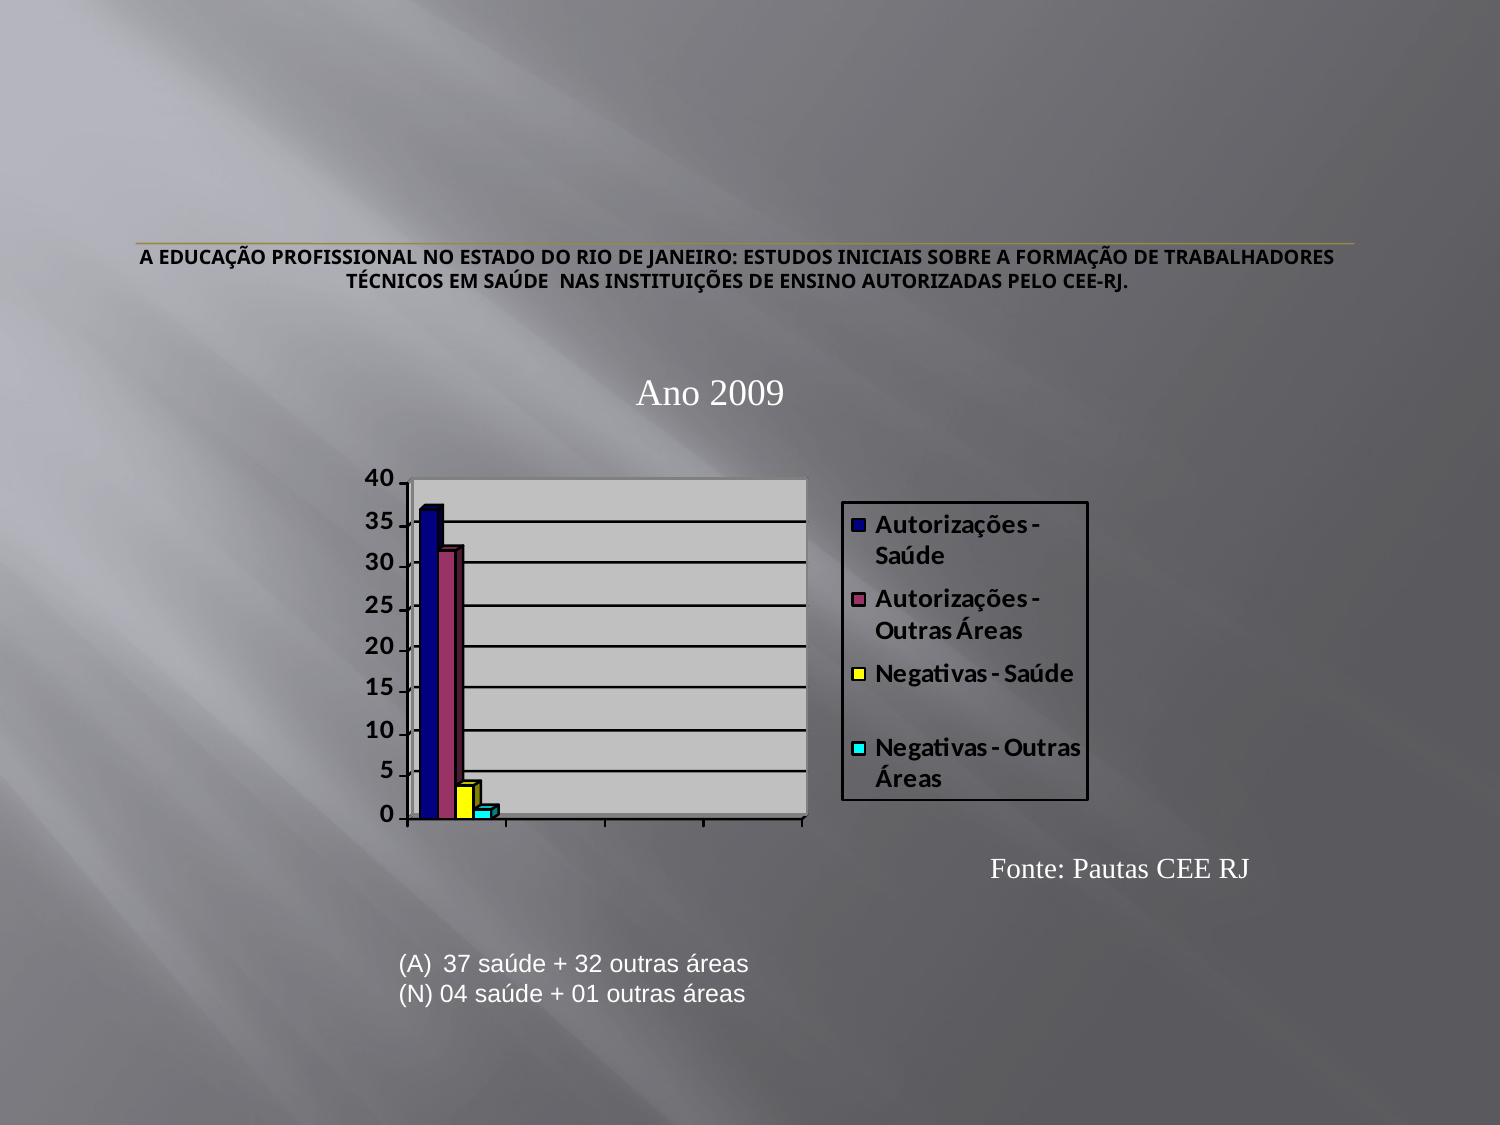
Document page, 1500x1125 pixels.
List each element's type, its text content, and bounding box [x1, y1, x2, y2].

text_box Fonte: Pautas CEE RJ [1154, 834, 1275, 894]
title A educação profissional no estado do Rio de Janeiro: estudos iniciais sobre a formação de trabalhadores técnicos em saúde nas instituições de ensino autorizadas pelo CEE-RJ. [100, 149, 1376, 441]
text_box [810, 397, 1353, 572]
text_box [313, 420, 1114, 882]
text_box [147, 397, 620, 572]
text_box 37 saúde + 32 outras áreas (N) 04 saúde + 01 outras áreas [383, 940, 821, 1015]
text_box Ano 2009 [620, 338, 810, 420]
